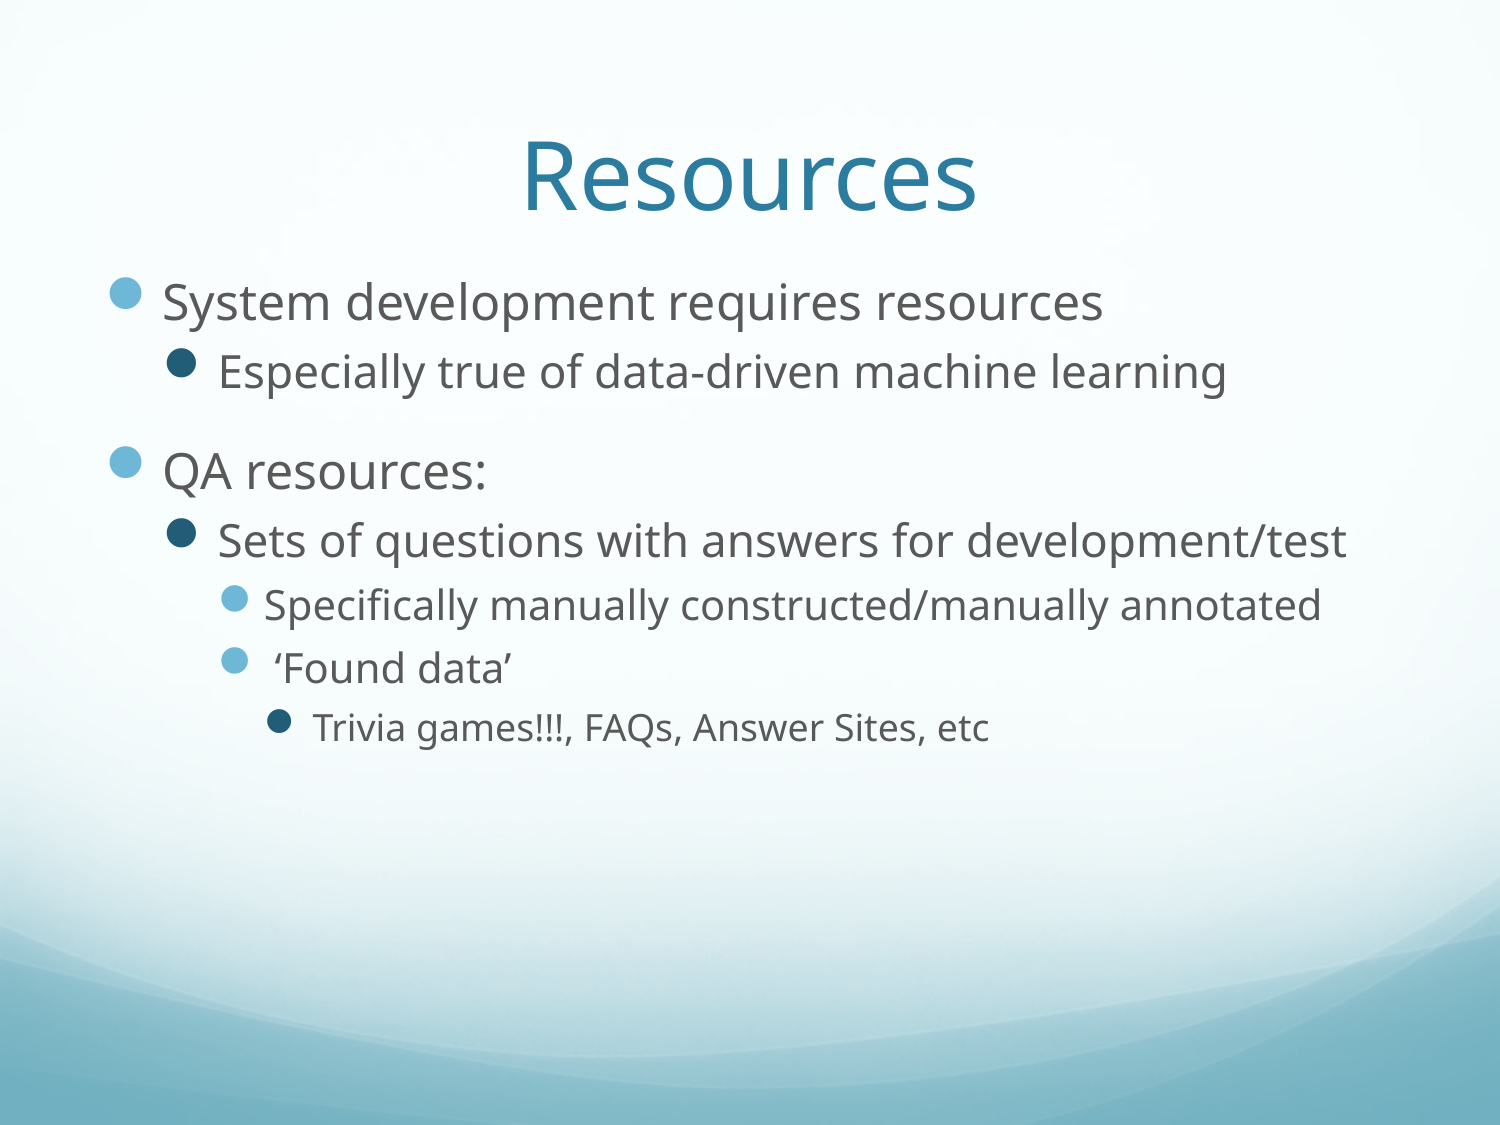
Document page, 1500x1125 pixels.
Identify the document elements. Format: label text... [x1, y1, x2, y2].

list System development requires resources Especially true of data-driven machine learning QA resources: Sets of questions with answers for development/test Specifically manually constructed/manually annotated ‘Found data’ Trivia games!!!, FAQs, Answer Sites, etc [90, 262, 1500, 975]
title Resources [90, 17, 1410, 237]
